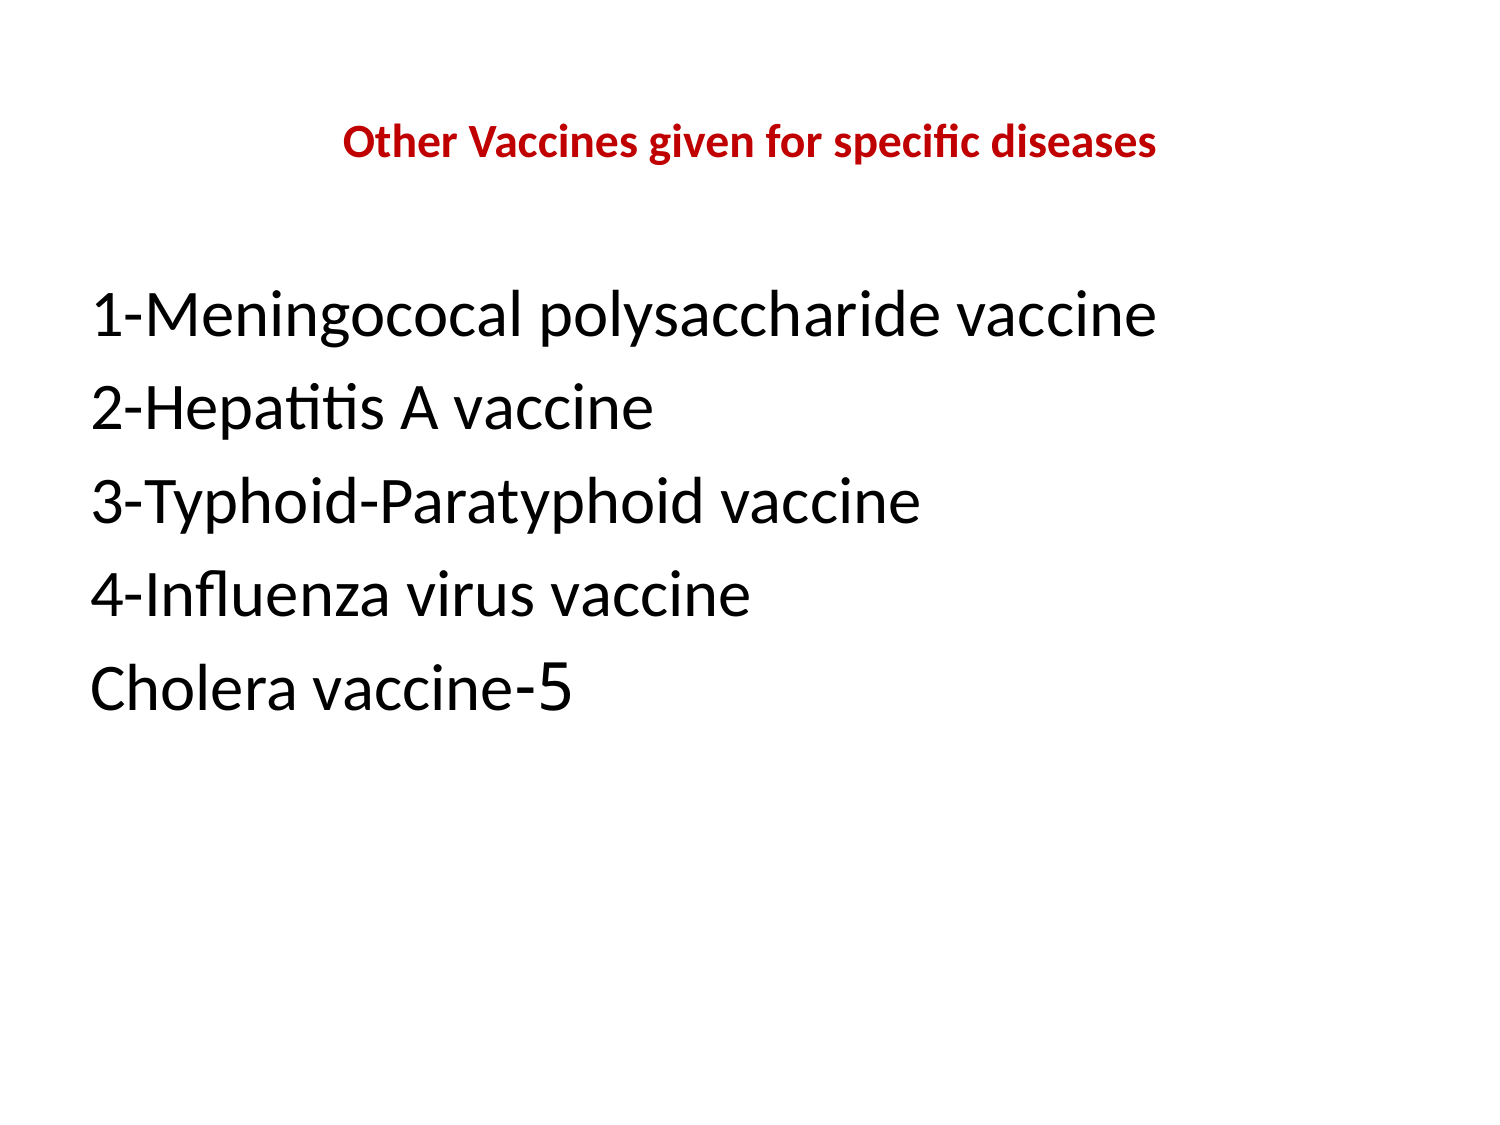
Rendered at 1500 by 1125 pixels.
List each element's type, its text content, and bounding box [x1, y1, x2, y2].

list 1-Meningococal polysaccharide vaccine 2-Hepatitis A vaccine 3-Typhoid-Paratyphoid vaccine 4-Influenza virus vaccine 5-Cholera vaccine [75, 262, 1425, 1005]
title Other Vaccines given for specific diseases [75, 45, 1425, 233]
